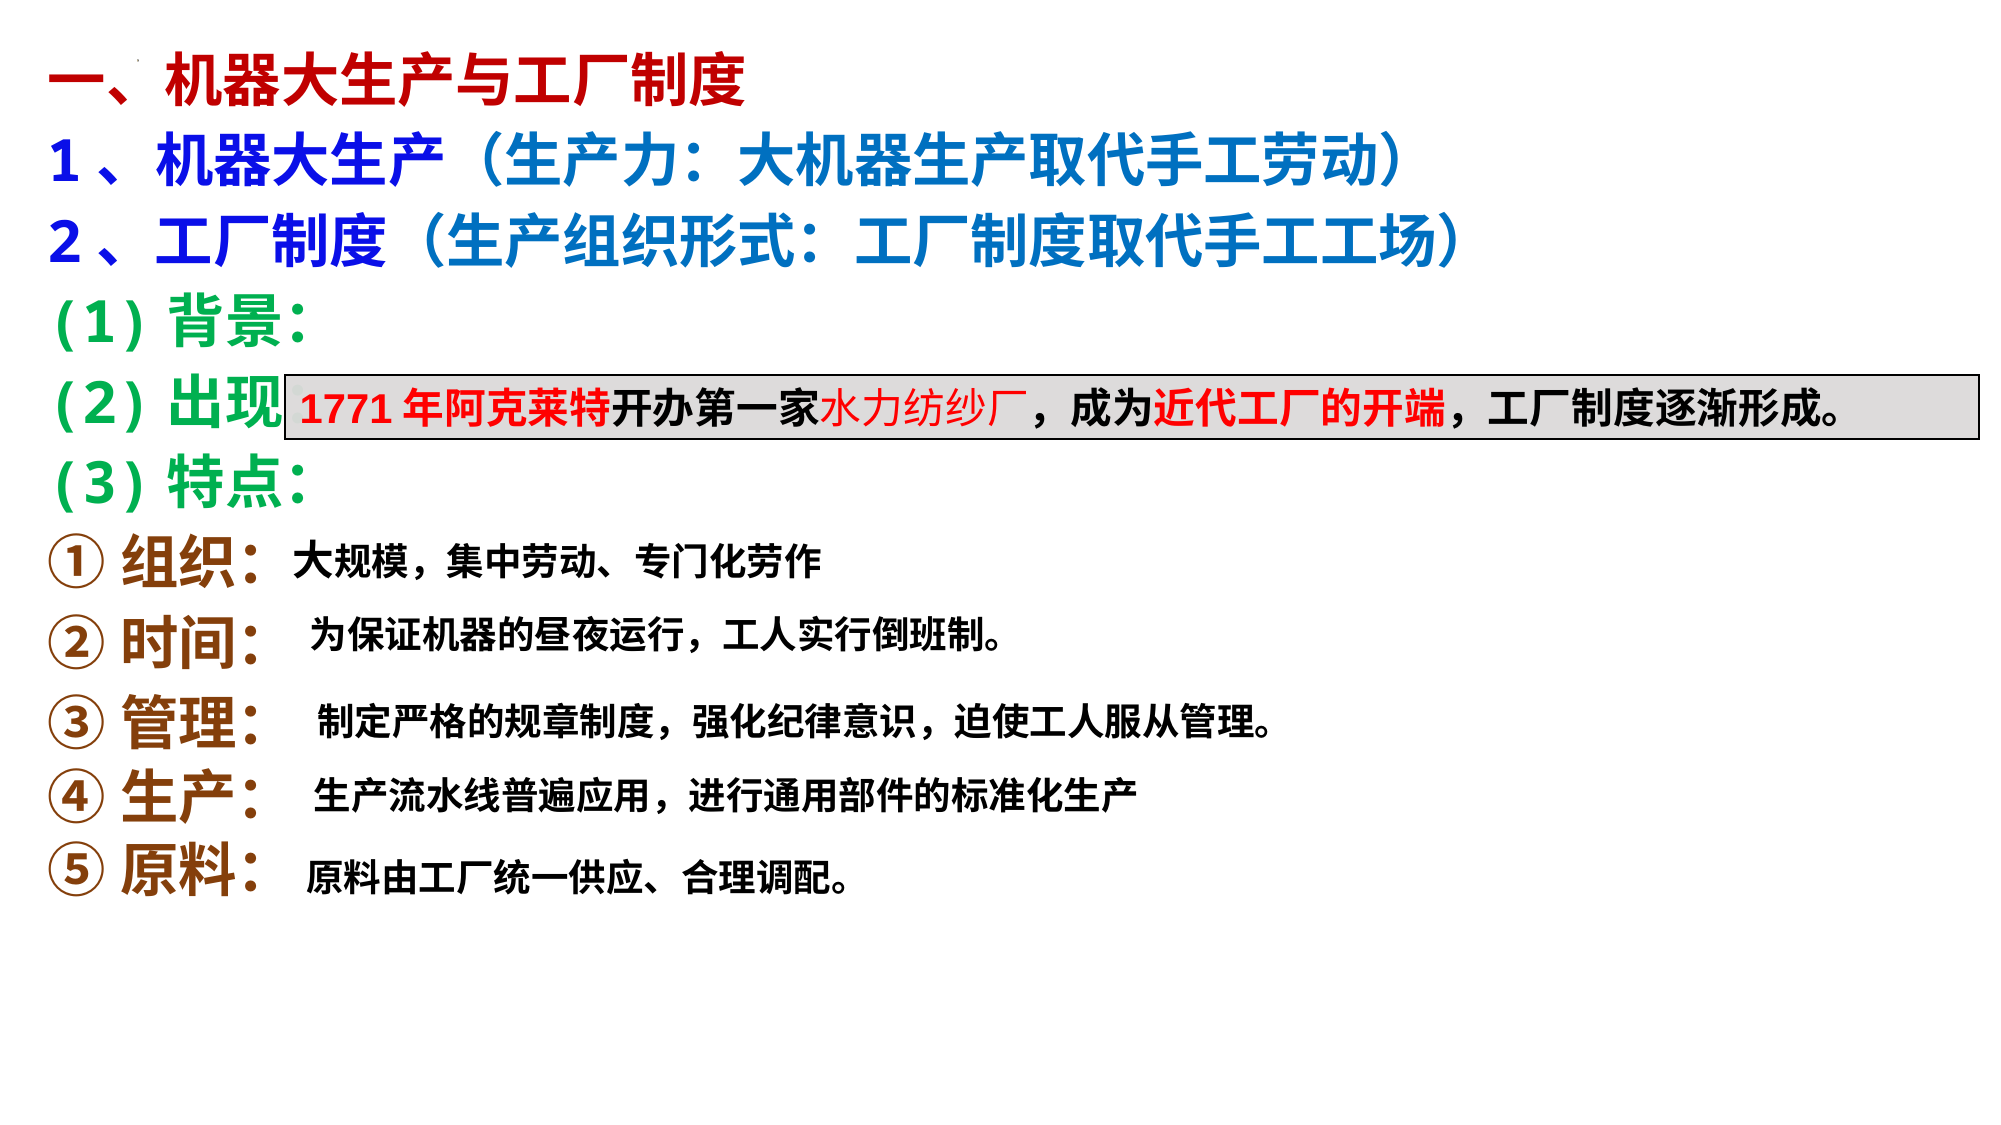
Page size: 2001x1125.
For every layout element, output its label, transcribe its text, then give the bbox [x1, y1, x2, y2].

text_box 一、机器大生产与工厂制度 1、机器大生产（生产力：大机器生产取代手工劳动） 2、工厂制度（生产组织形式：工厂制度取代手工工场） (1)背景： (2)出现： (3)特点： ①组织： ②时间： ③管理： ④生产： ⑤原料： [33, 25, 1834, 992]
text_box 1771年阿克莱特开办第一家水力纺纱厂，成为近代工厂的开端，工厂制度逐渐形成。 [284, 374, 1980, 440]
text_box 为保证机器的昼夜运行，工人实行倒班制。 [295, 603, 1541, 663]
text_box 制定严格的规章制度，强化纪律意识，迫使工人服从管理。 [302, 690, 1834, 750]
text_box 原料由工厂统一供应、合理调配。 [291, 846, 1761, 907]
text_box 生产流水线普遍应用，进行通用部件的标准化生产 [298, 764, 1818, 825]
text_box 大规模，集中劳动、专门化劳作 [277, 526, 945, 592]
